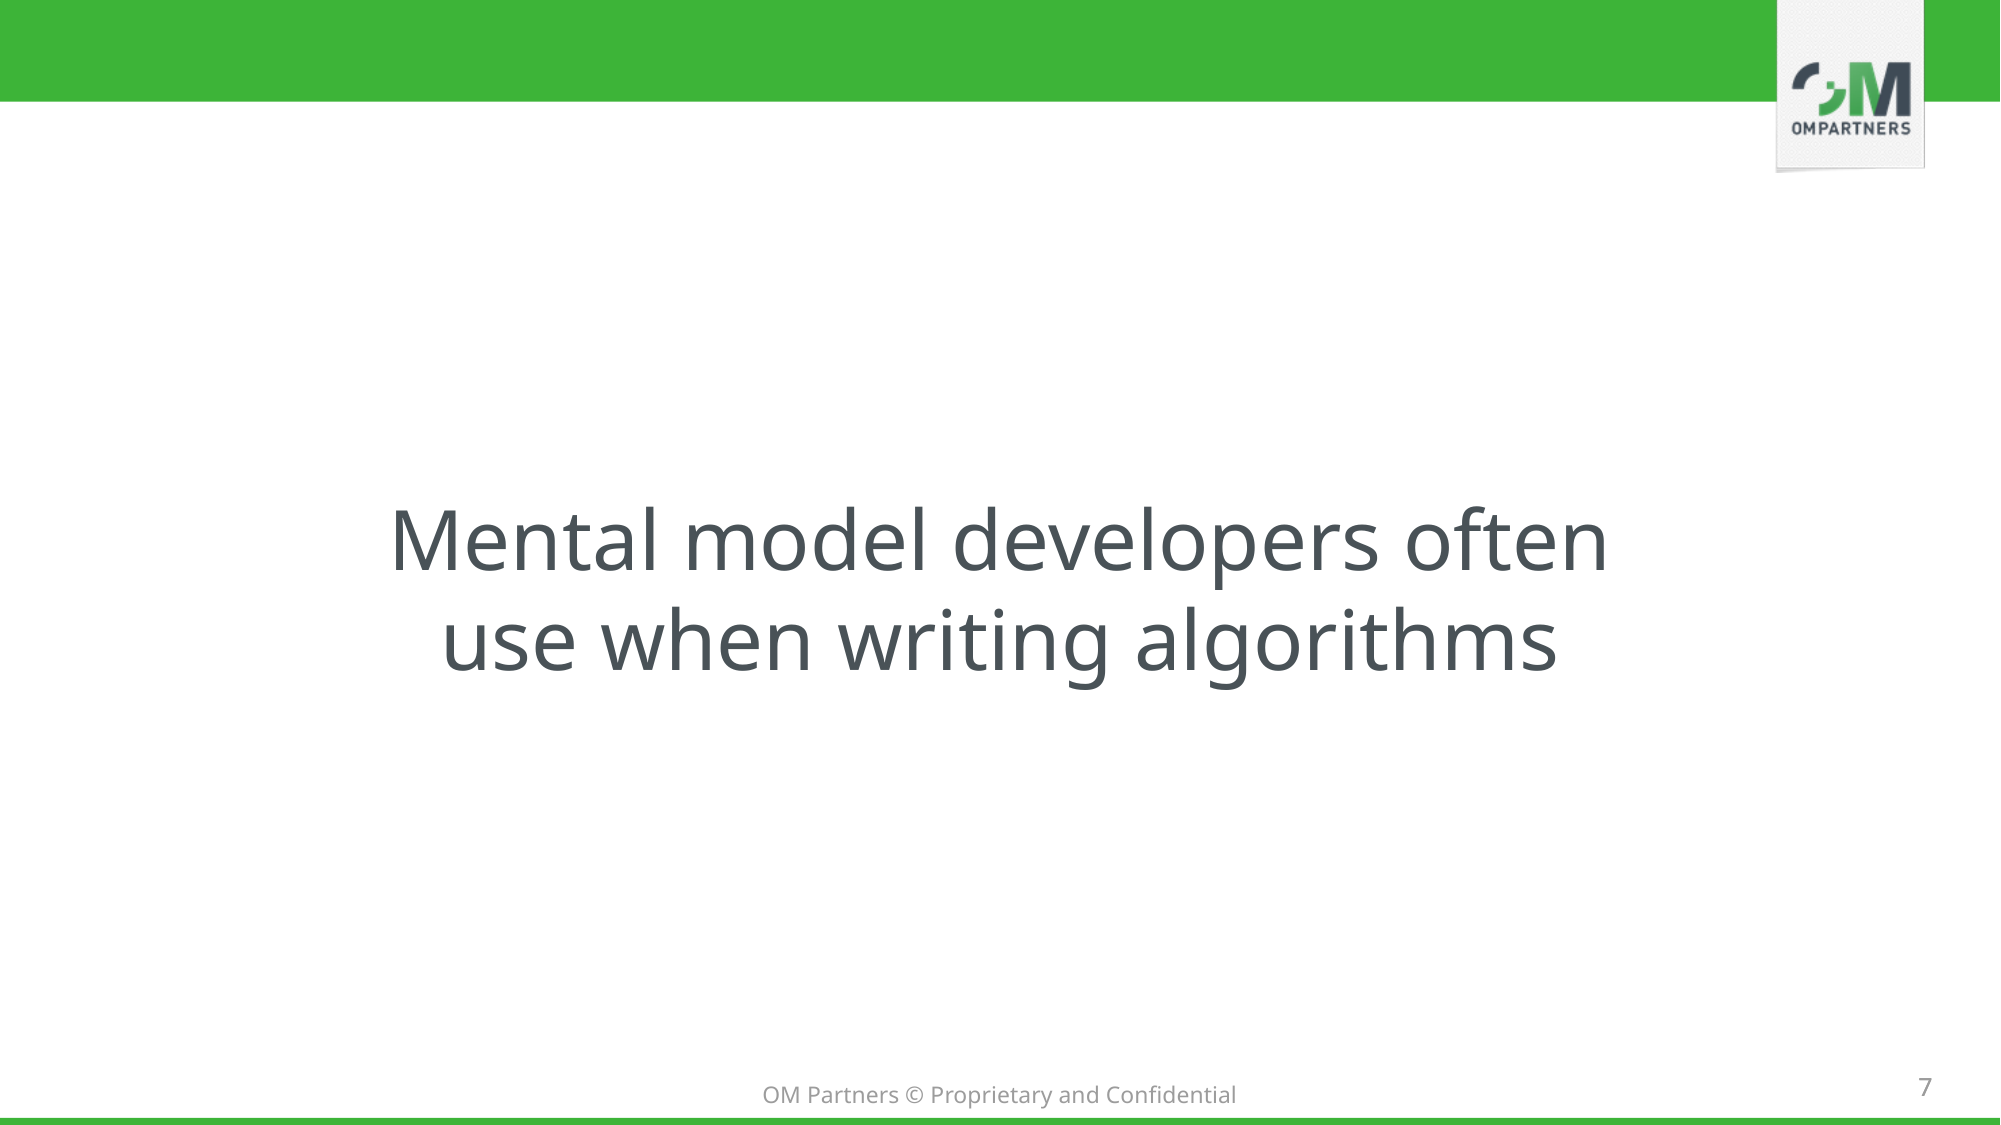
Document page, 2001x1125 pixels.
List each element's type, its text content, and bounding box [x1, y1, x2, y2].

text_box Mental model developers often use when writing algorithms [344, 479, 1656, 695]
picture [1773, 0, 1926, 173]
